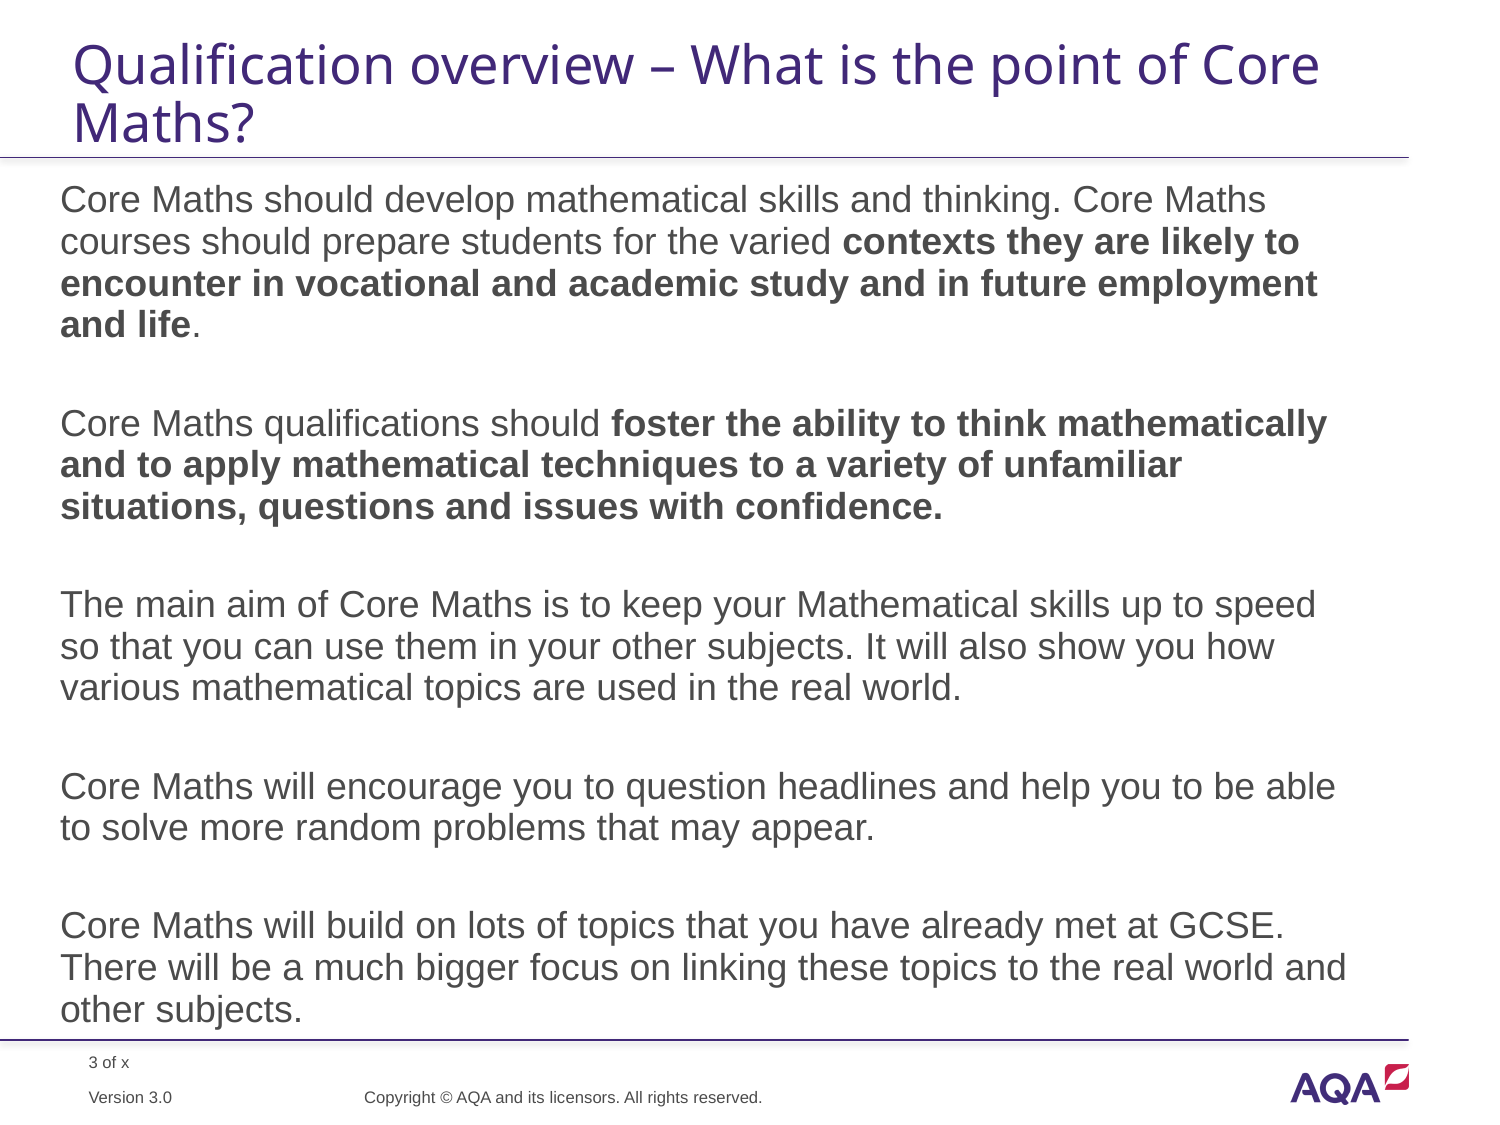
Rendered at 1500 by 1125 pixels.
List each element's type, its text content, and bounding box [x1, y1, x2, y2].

footer Copyright © AQA and its licensors. All rights reserved. [324, 1085, 764, 1125]
list Core Maths should develop mathematical skills and thinking. Core Maths courses should prepare students for the varied contexts they are likely to encounter in vocational and academic study and in future employment and life. Core Maths qualifications should foster the ability to think mathematically and to apply mathematical techniques to a variety of unfamiliar situations, questions and issues with confidence. The main aim of Core Maths is to keep your Mathematical skills up to speed so that you can use them in your other subjects. It will also show you how various mathematical topics are used in the real world. Core Maths will encourage you to question headlines and help you to be able to solve more random problems that may appear. Core Maths will build on lots of topics that you have already met at GCSE. There will be a much bigger focus on linking these topics to the real world and other subjects. [60, 178, 1380, 984]
text_box Version 3.0 [88, 1086, 309, 1107]
picture [1290, 1064, 1409, 1105]
title Qualification overview – What is the point of Core Maths? [72, 37, 1393, 108]
